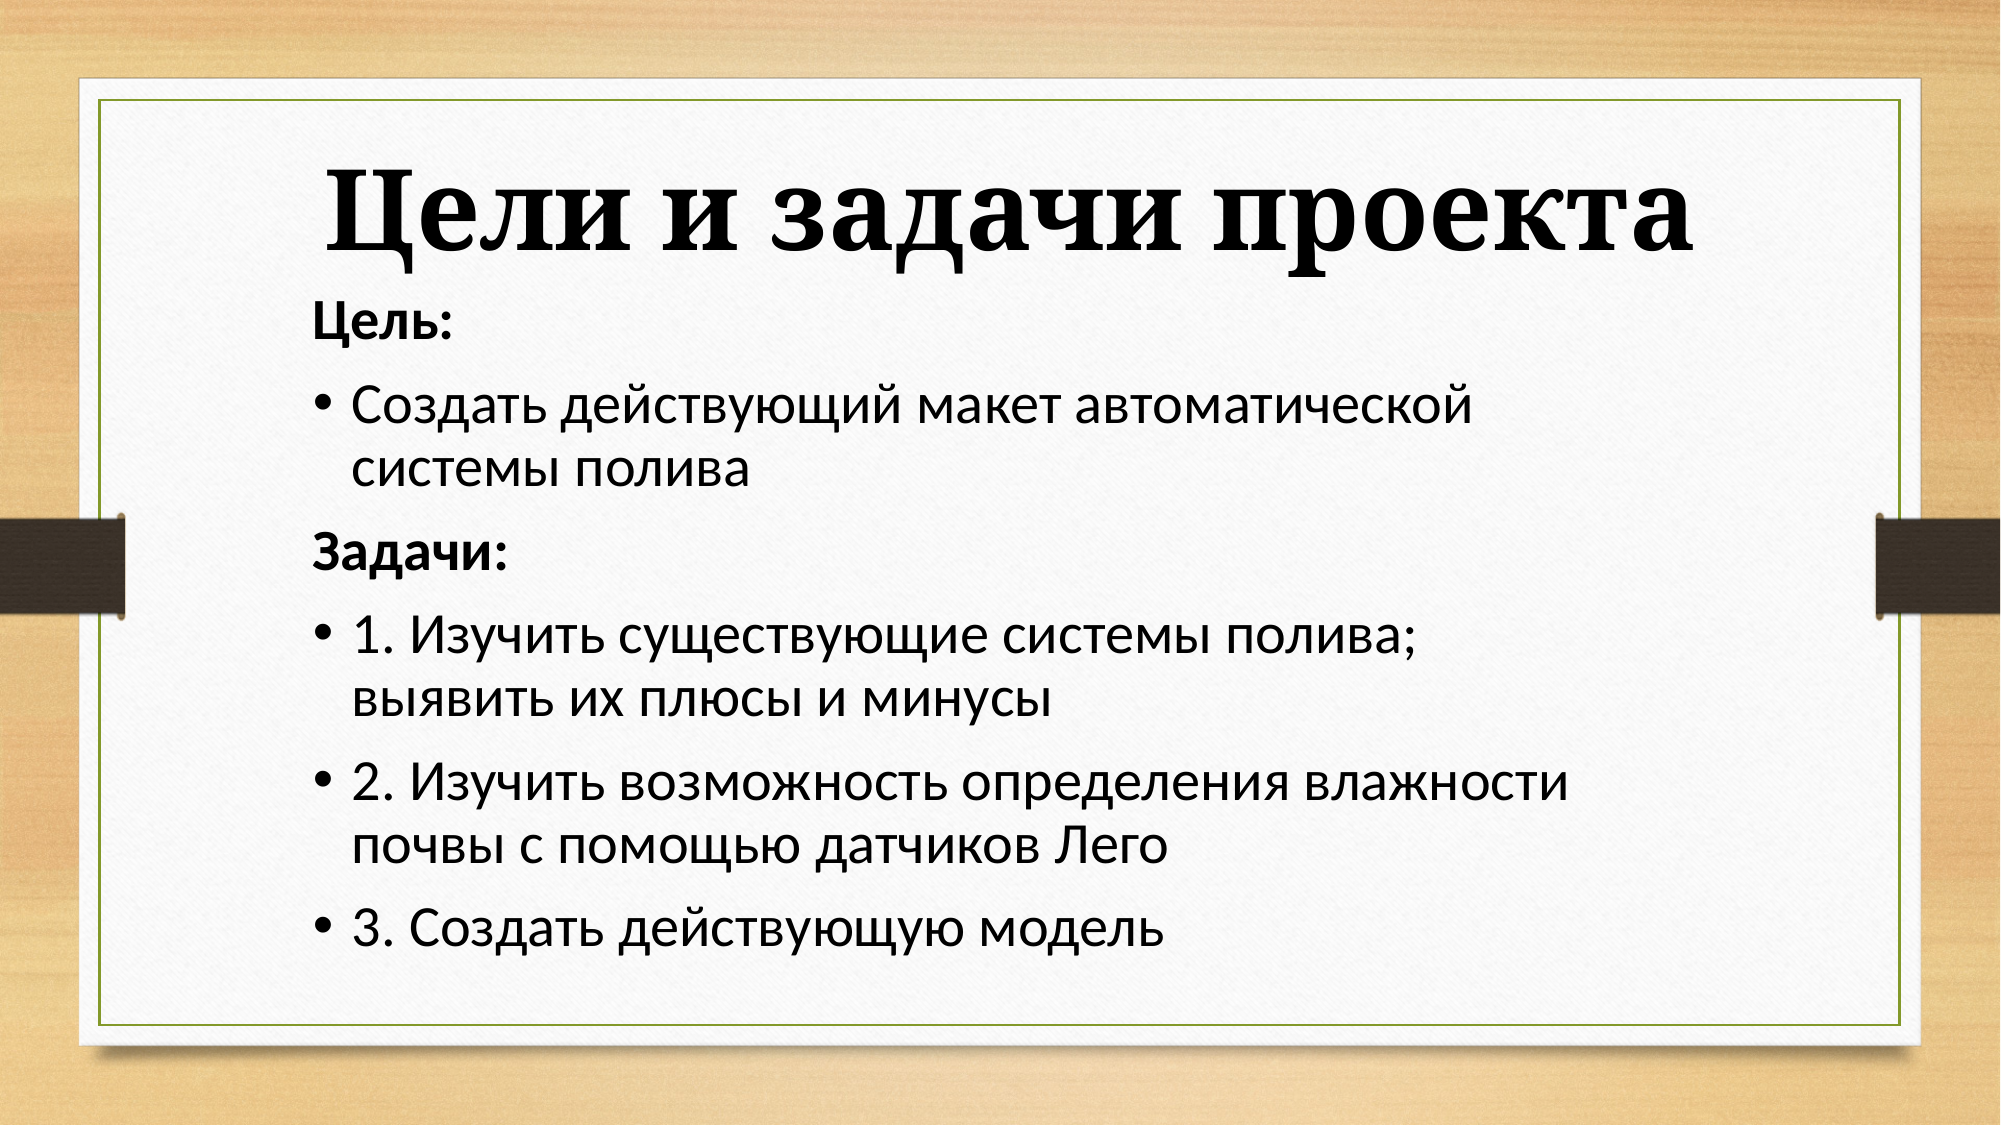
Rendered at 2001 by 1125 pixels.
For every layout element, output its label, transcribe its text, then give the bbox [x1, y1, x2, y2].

text_box Цели и задачи проекта [309, 130, 1713, 281]
picture [0, 0, 2001, 1125]
text_box Цель: Создать действующий макет автоматической системы полива Задачи: 1. Изучить существующие системы полива; выявить их плюсы и минусы 2. Изучить возможность определения влажности почвы с помощью датчиков Лего 3. Создать действующую модель [297, 282, 1592, 997]
